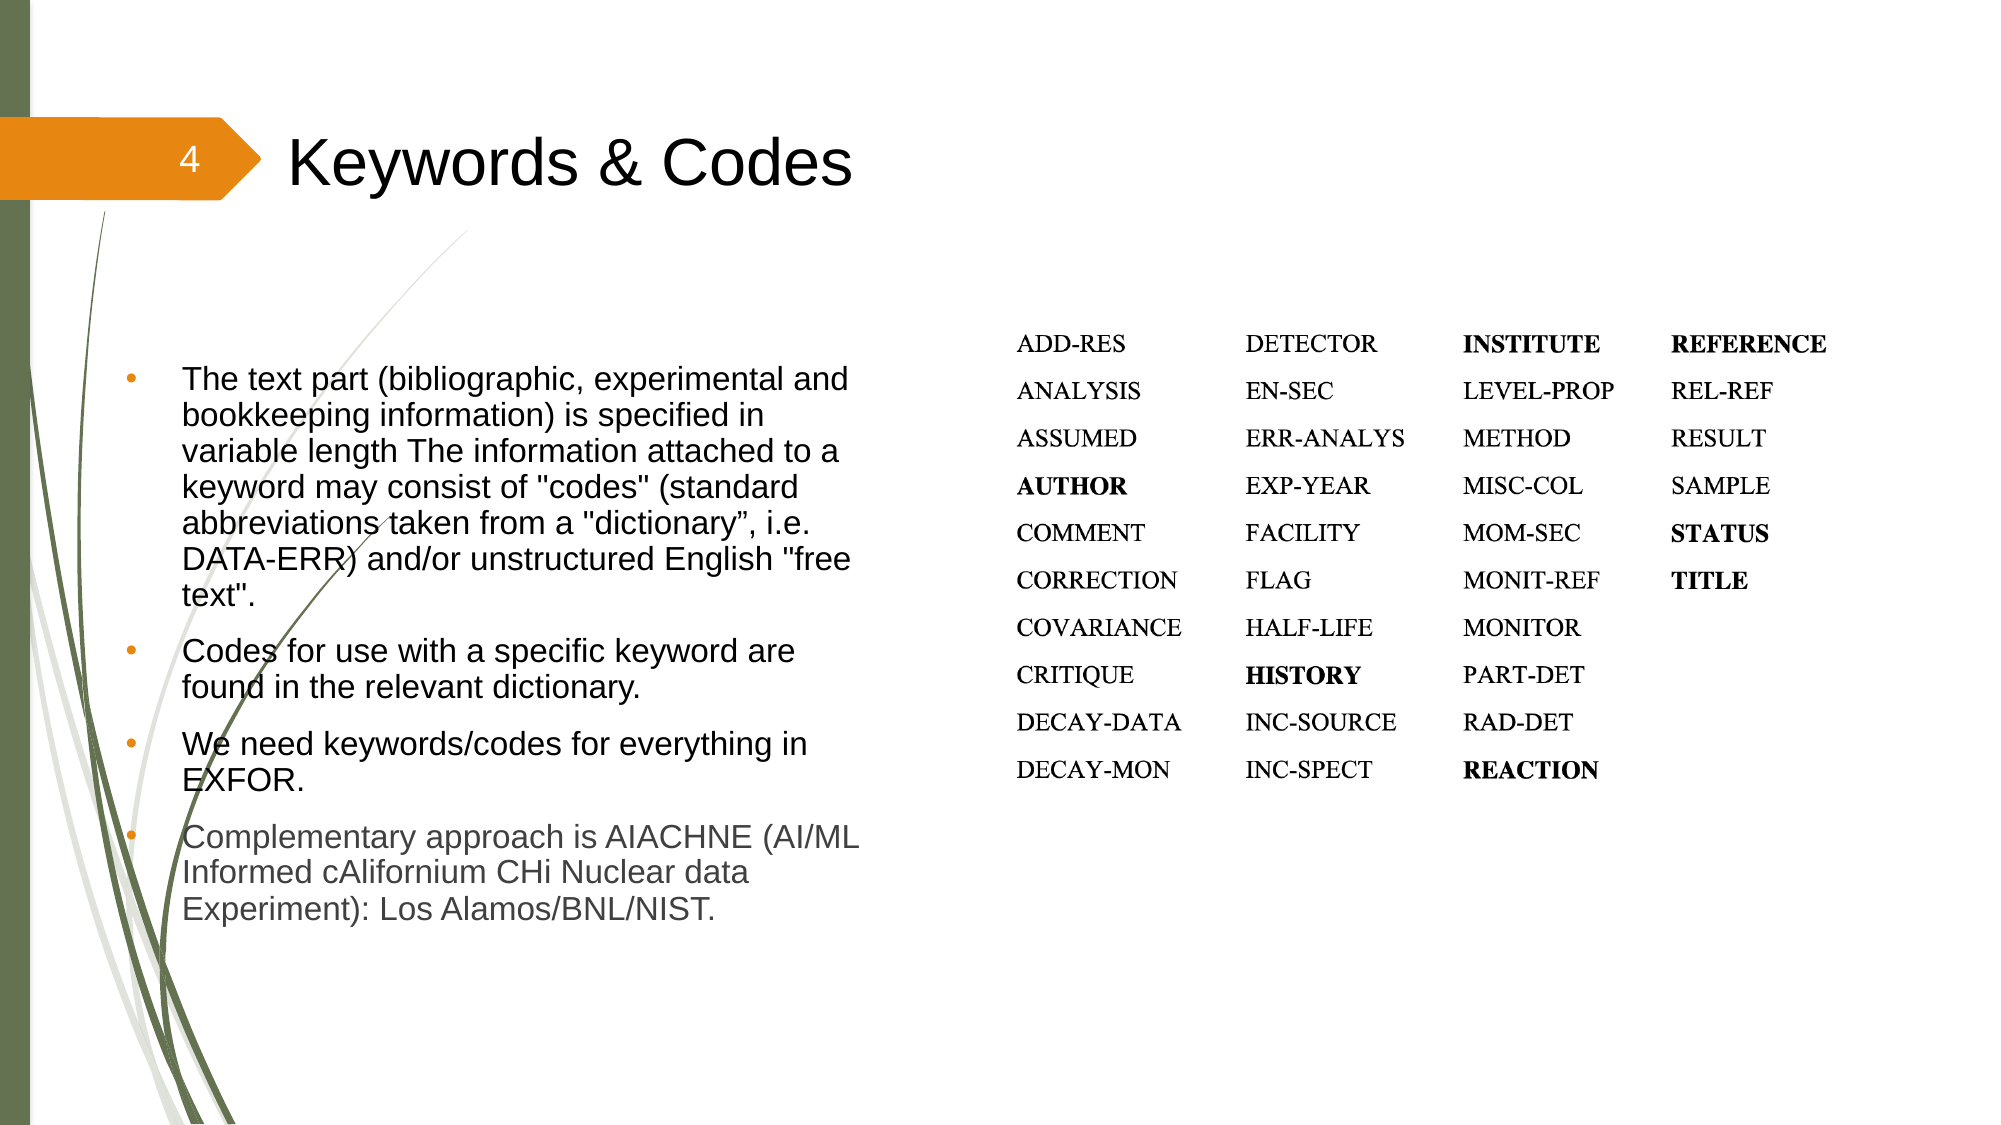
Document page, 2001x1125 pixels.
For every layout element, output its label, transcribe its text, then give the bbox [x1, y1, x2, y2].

picture [999, 318, 1844, 805]
list The text part (bibliographic, experimental and bookkeeping information) is specified in variable length The information attached to a keyword may consist of "codes" (standard abbreviations taken from a "dictionary”, i.e. DATA-ERR) and/or unstructured English "free text". Codes for use with a specific keyword are found in the relevant dictionary. We need keywords/codes for everything in EXFOR. Complementary approach is AIACHNE (AI/ML Informed cAlifornium CHi Nuclear data Experiment): Los Alamos/BNL/NIST. [110, 354, 896, 996]
slide_number 4 [87, 129, 216, 190]
title Keywords & Codes [272, 46, 962, 272]
